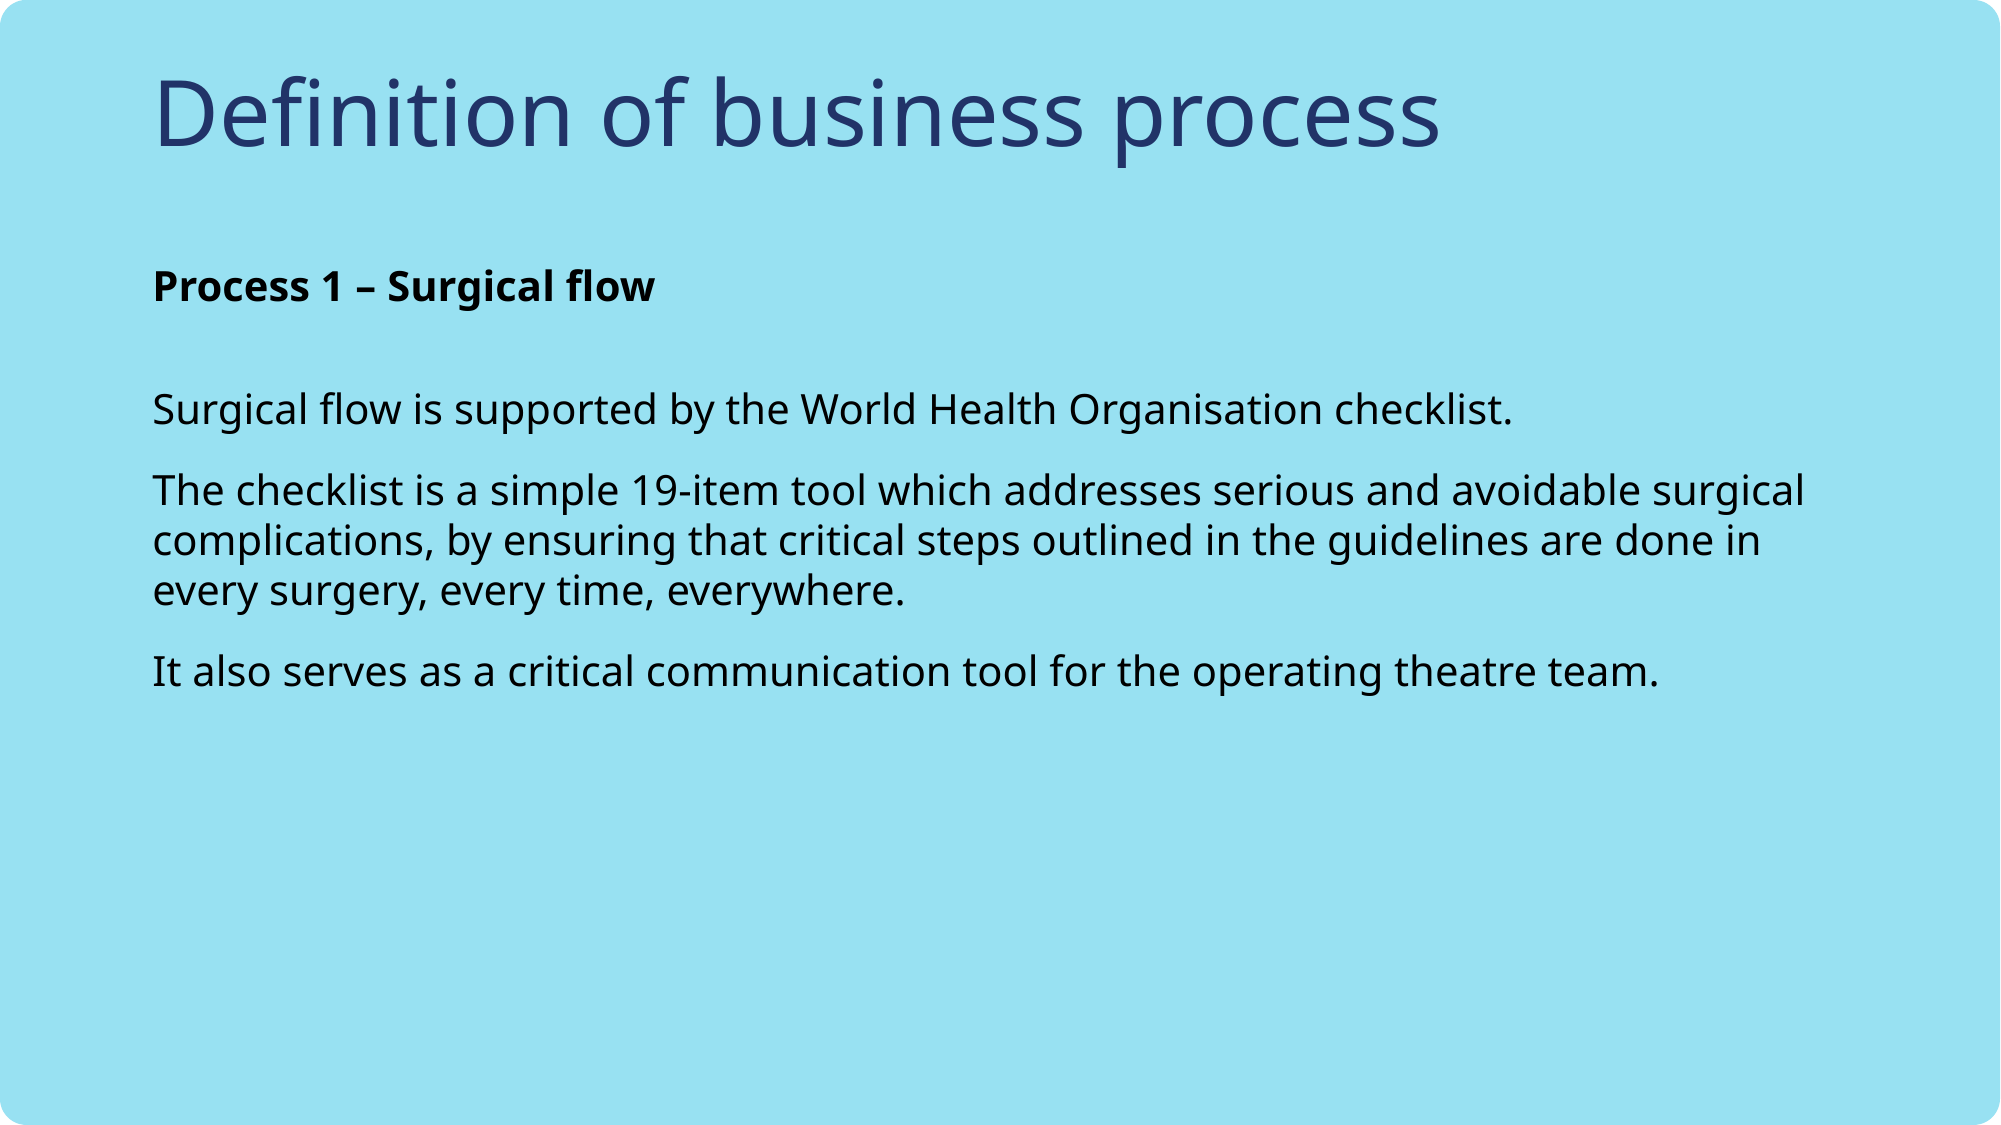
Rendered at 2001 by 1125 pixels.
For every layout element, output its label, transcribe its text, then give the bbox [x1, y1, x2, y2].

list Process 1 – Surgical flow [137, 201, 1863, 375]
title Definition of business process [137, 59, 1863, 201]
list Surgical flow is supported by the World Health Organisation checklist. The checklist is a simple 19-item tool which addresses serious and avoidable surgical complications, by ensuring that critical steps outlined in the guidelines are done in every surgery, every time, everywhere. It also serves as a critical communication tool for the operating theatre team. [137, 375, 1863, 1089]
